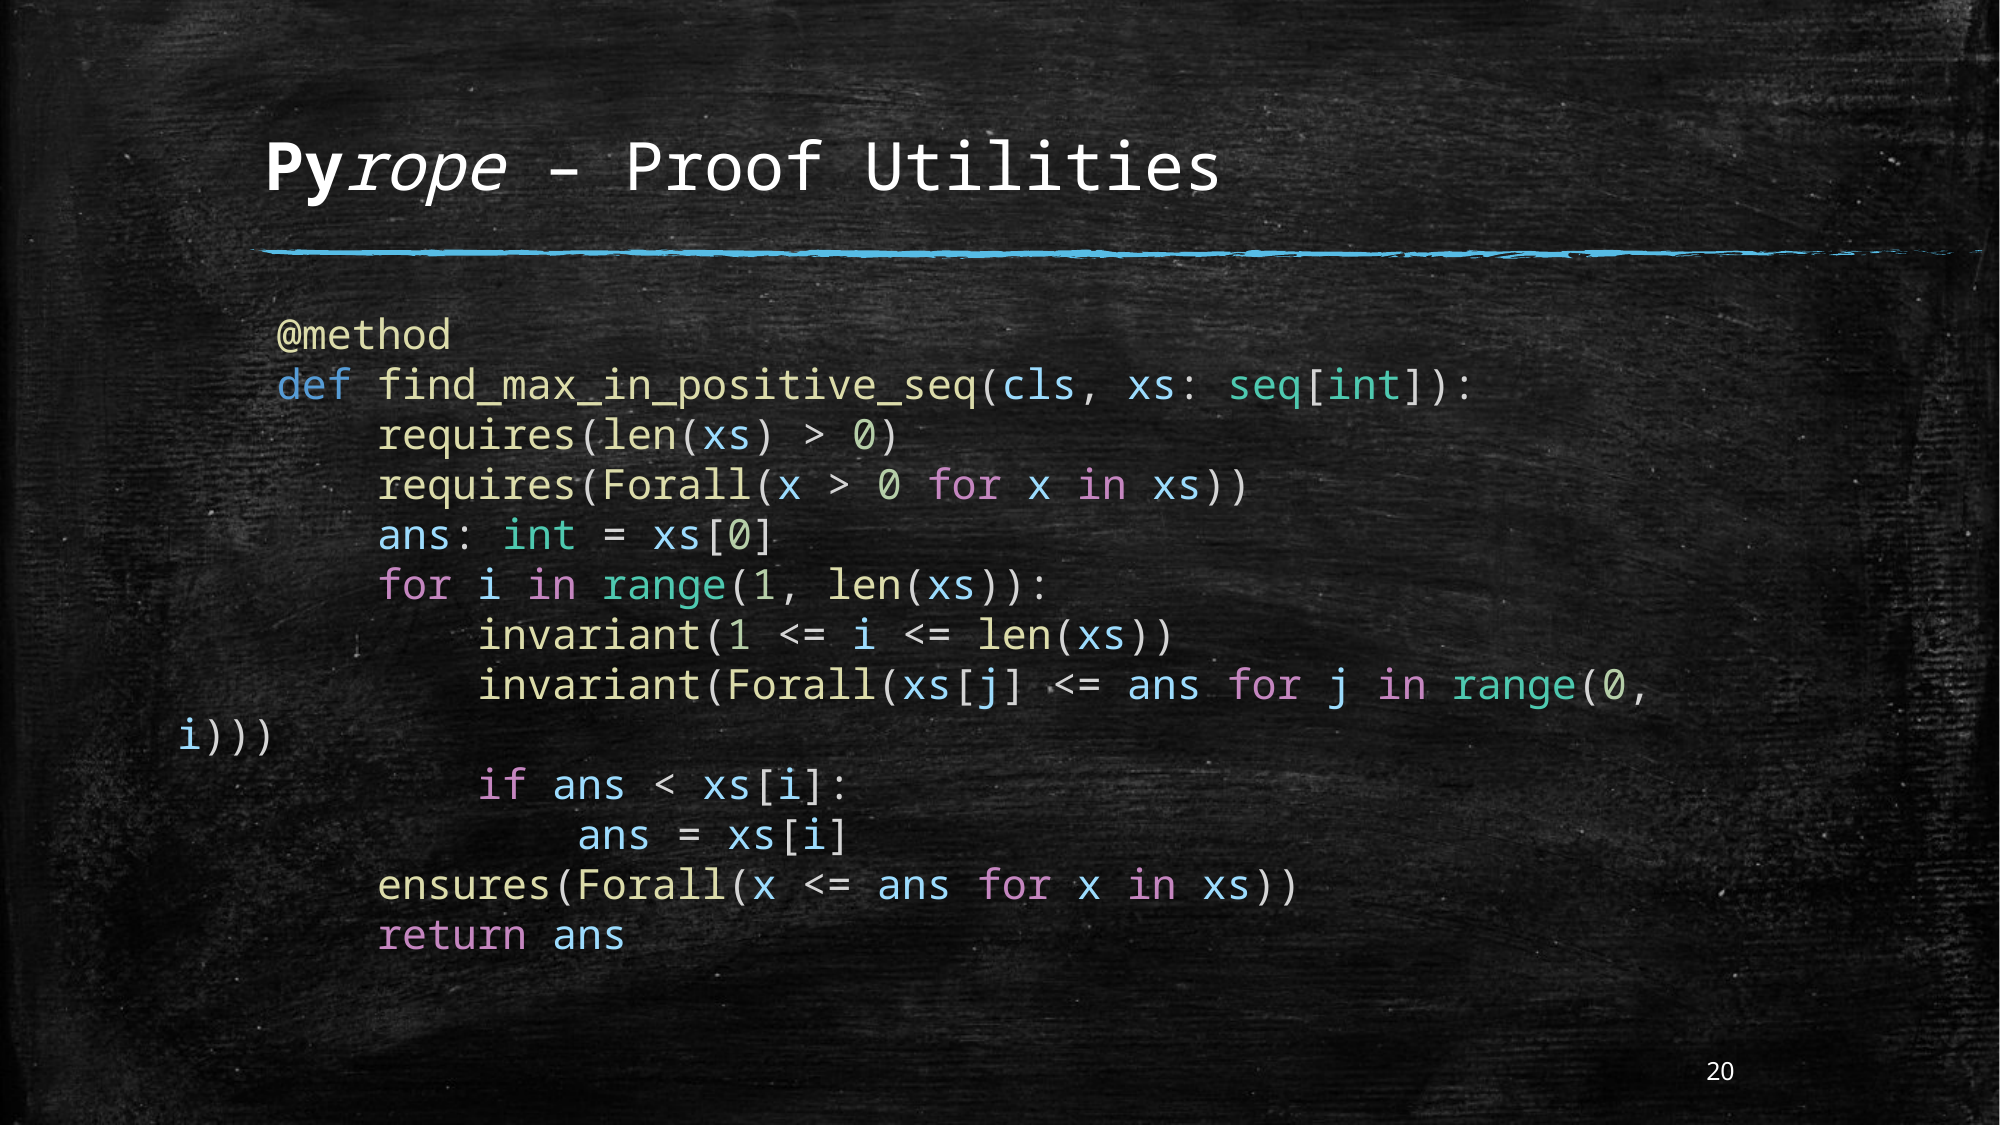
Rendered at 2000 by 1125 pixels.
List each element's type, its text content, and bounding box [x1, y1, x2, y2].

text_box @method def find_max_in_positive_seq(cls, xs: seq[int]): requires(len(xs) > 0) requires(Forall(x > 0 for x in xs)) ans: int = xs[0] for i in range(1, len(xs)): invariant(1 <= i <= len(xs)) invariant(Forall(xs[j] <= ans for j in range(0, i))) if ans < xs[i]: ans = xs[i] ensures(Forall(x <= ans for x in xs)) return ans [162, 299, 1788, 965]
slide_number 20 [1562, 1050, 1750, 1096]
title Pyrope – Proof Utilities [249, 45, 1750, 213]
